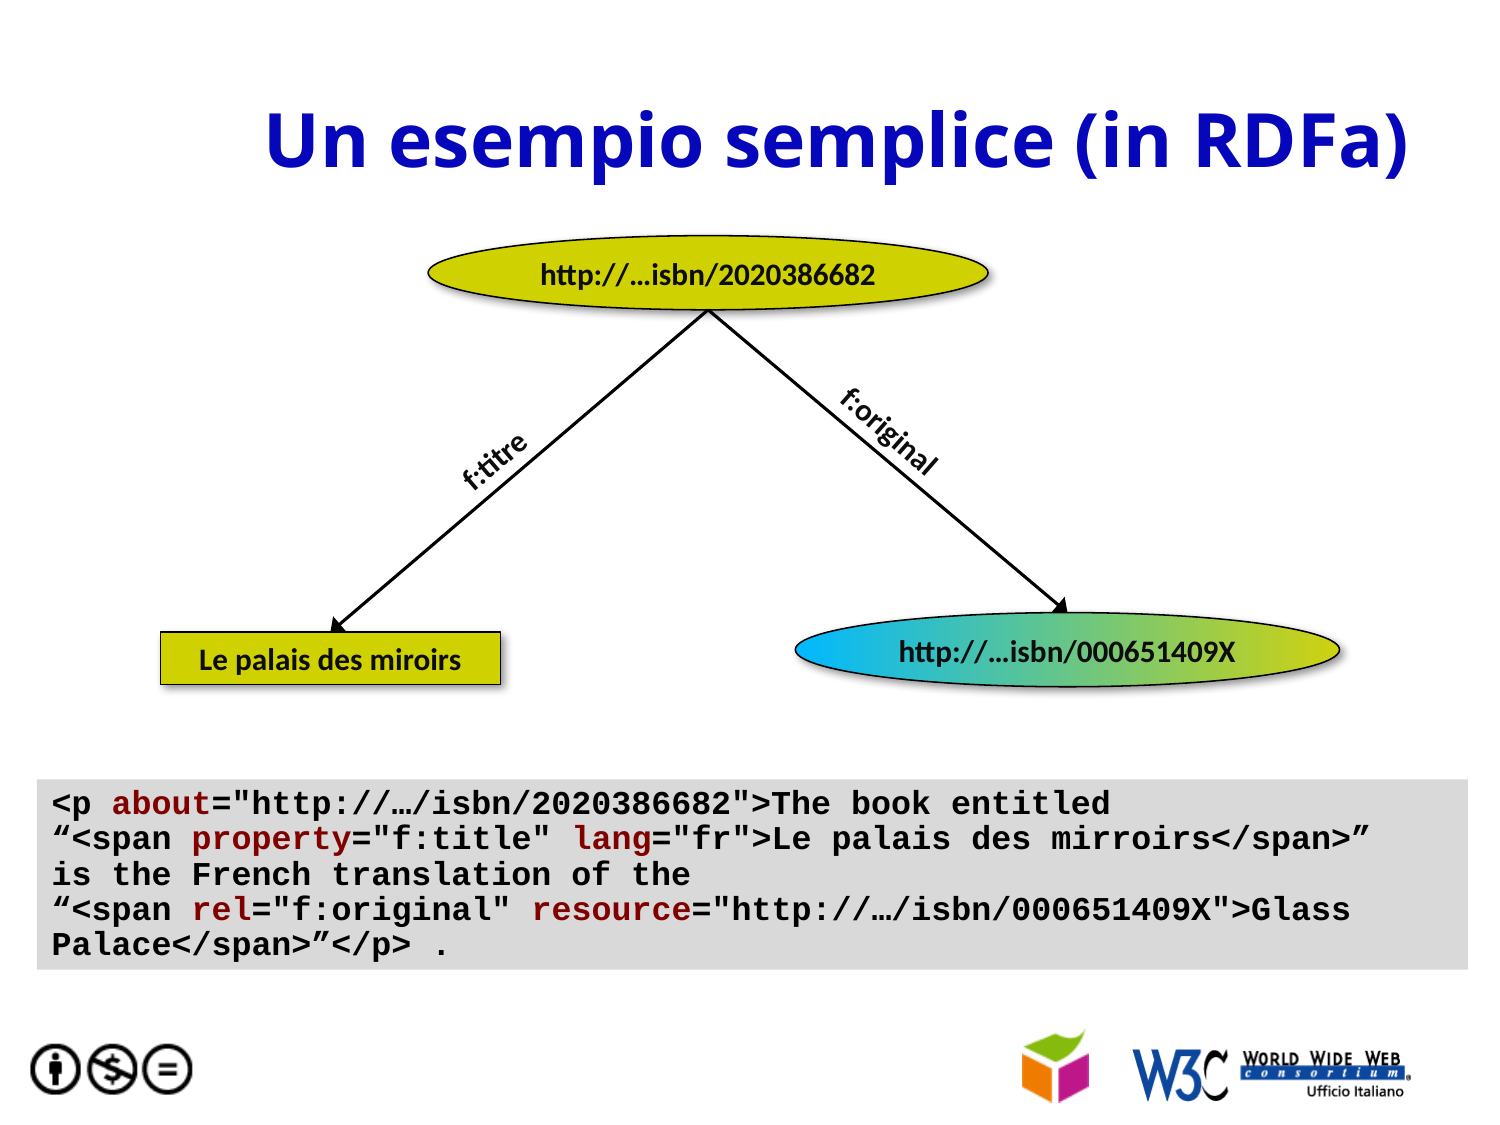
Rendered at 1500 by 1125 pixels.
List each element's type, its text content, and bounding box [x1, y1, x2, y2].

picture [1132, 1049, 1412, 1102]
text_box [160, 235, 1340, 688]
picture [1022, 1027, 1089, 1103]
text_box <p about="http://…/isbn/2020386682">The book entitled “<span property="f:title" lang="fr">Le palais des mirroirs</span>” is the French translation of the “<span rel="f:original" resource="http://…/isbn/000651409X">Glass Palace</span>”</p> . [36, 779, 1468, 970]
title Un esempio semplice (in RDFa) [75, 45, 1425, 233]
picture [15, 1022, 205, 1106]
